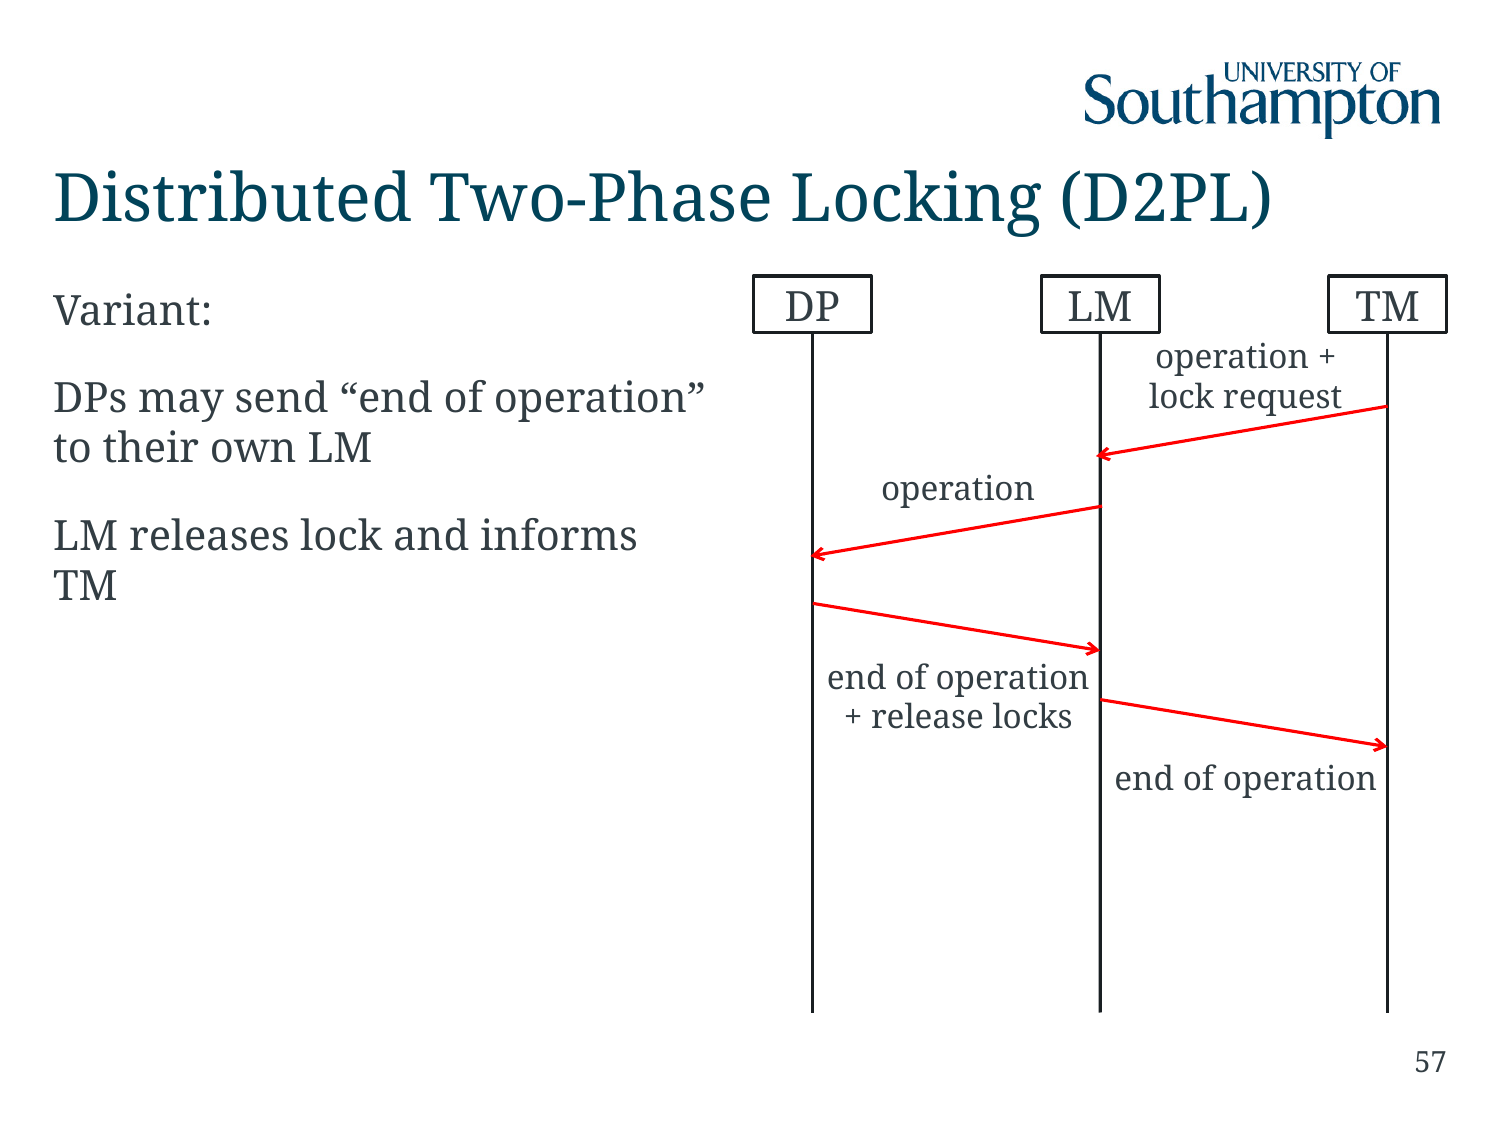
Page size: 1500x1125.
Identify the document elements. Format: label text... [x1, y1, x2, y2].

text_box TM [1328, 276, 1447, 333]
text_box end of operation + release locks [816, 660, 1095, 743]
slide_number 57 [1159, 1035, 1448, 1088]
picture [1085, 62, 1440, 139]
text_box operation [866, 460, 1051, 504]
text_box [1099, 699, 1388, 748]
text_box end of operation [1104, 755, 1383, 805]
text_box DP [753, 276, 872, 333]
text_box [810, 505, 1103, 557]
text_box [812, 603, 1101, 651]
title Distributed Two-Phase Locking (D2PL) [52, 147, 1448, 255]
text_box operation + lock request [1134, 327, 1358, 404]
text_box LM [1041, 276, 1160, 333]
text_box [1095, 405, 1388, 457]
list Variant: DPs may send “end of operation” to their own LM LM releases lock and informs TM [52, 275, 726, 1013]
